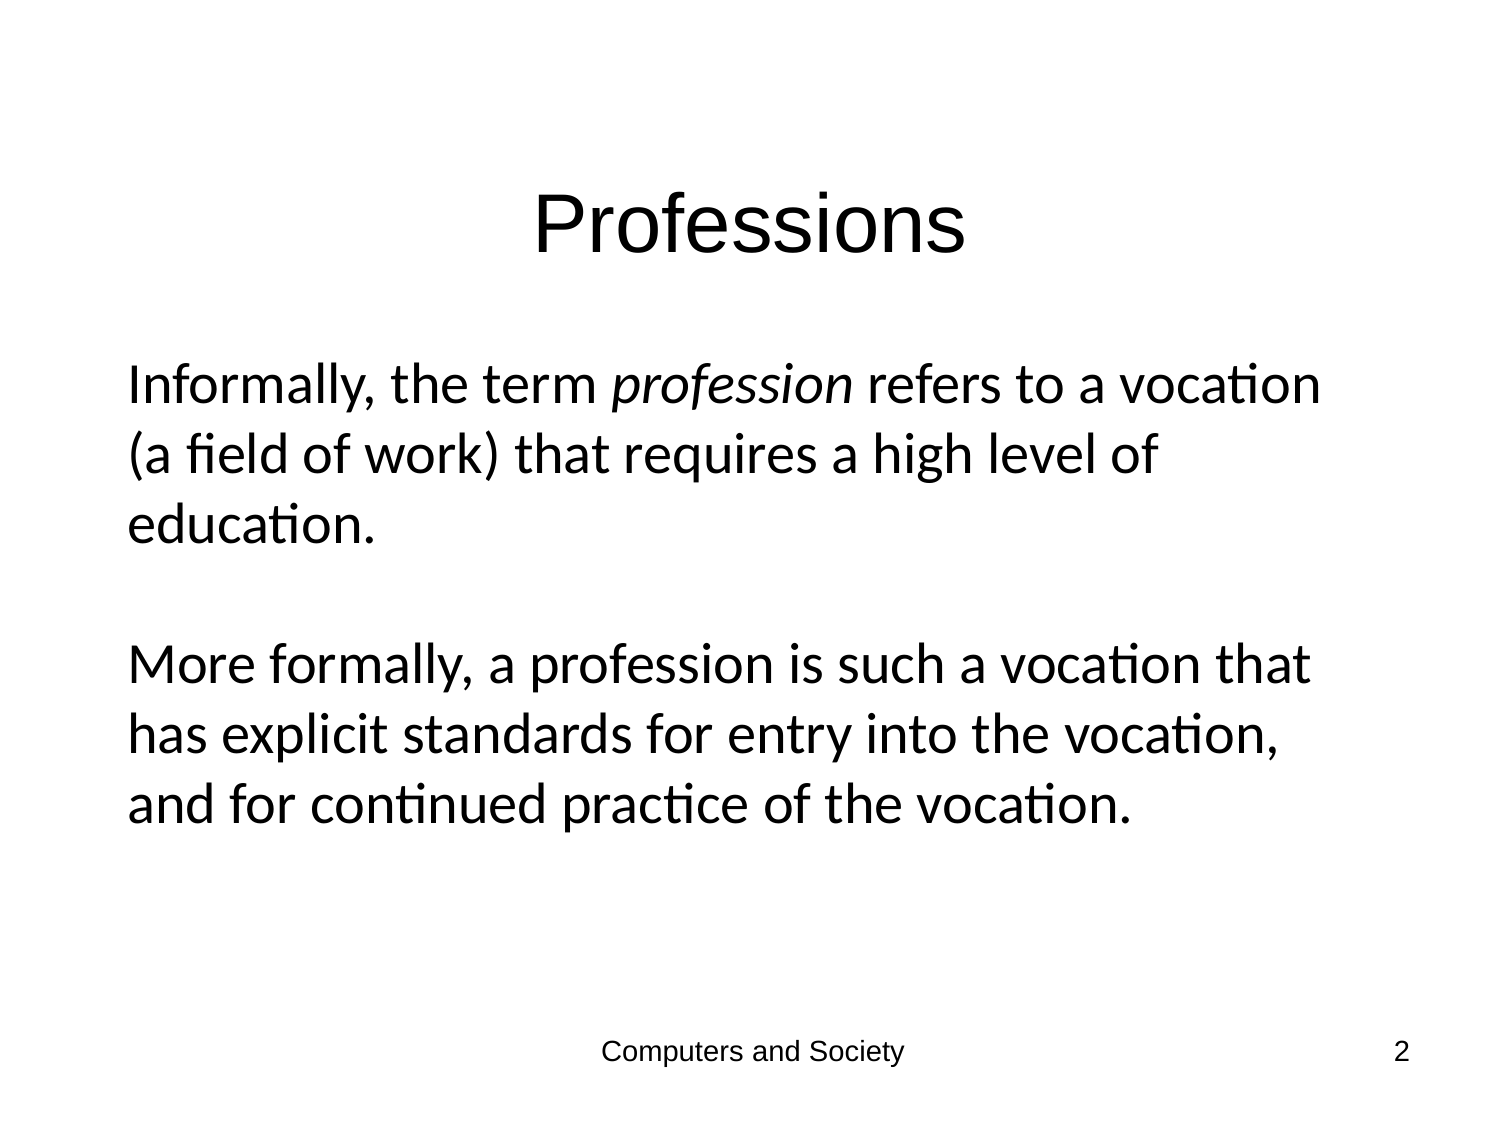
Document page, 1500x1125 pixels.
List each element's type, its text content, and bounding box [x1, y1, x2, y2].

slide_number 2 [1074, 1024, 1426, 1103]
title Professions [112, 137, 1388, 301]
footer Computers and Society [440, 1024, 1067, 1103]
text_box Informally, the term profession refers to a vocation (a field of work) that requires a high level of education. More formally, a profession is such a vocation that has explicit standards for entry into the vocation, and for continued practice of the vocation. [112, 337, 1388, 843]
